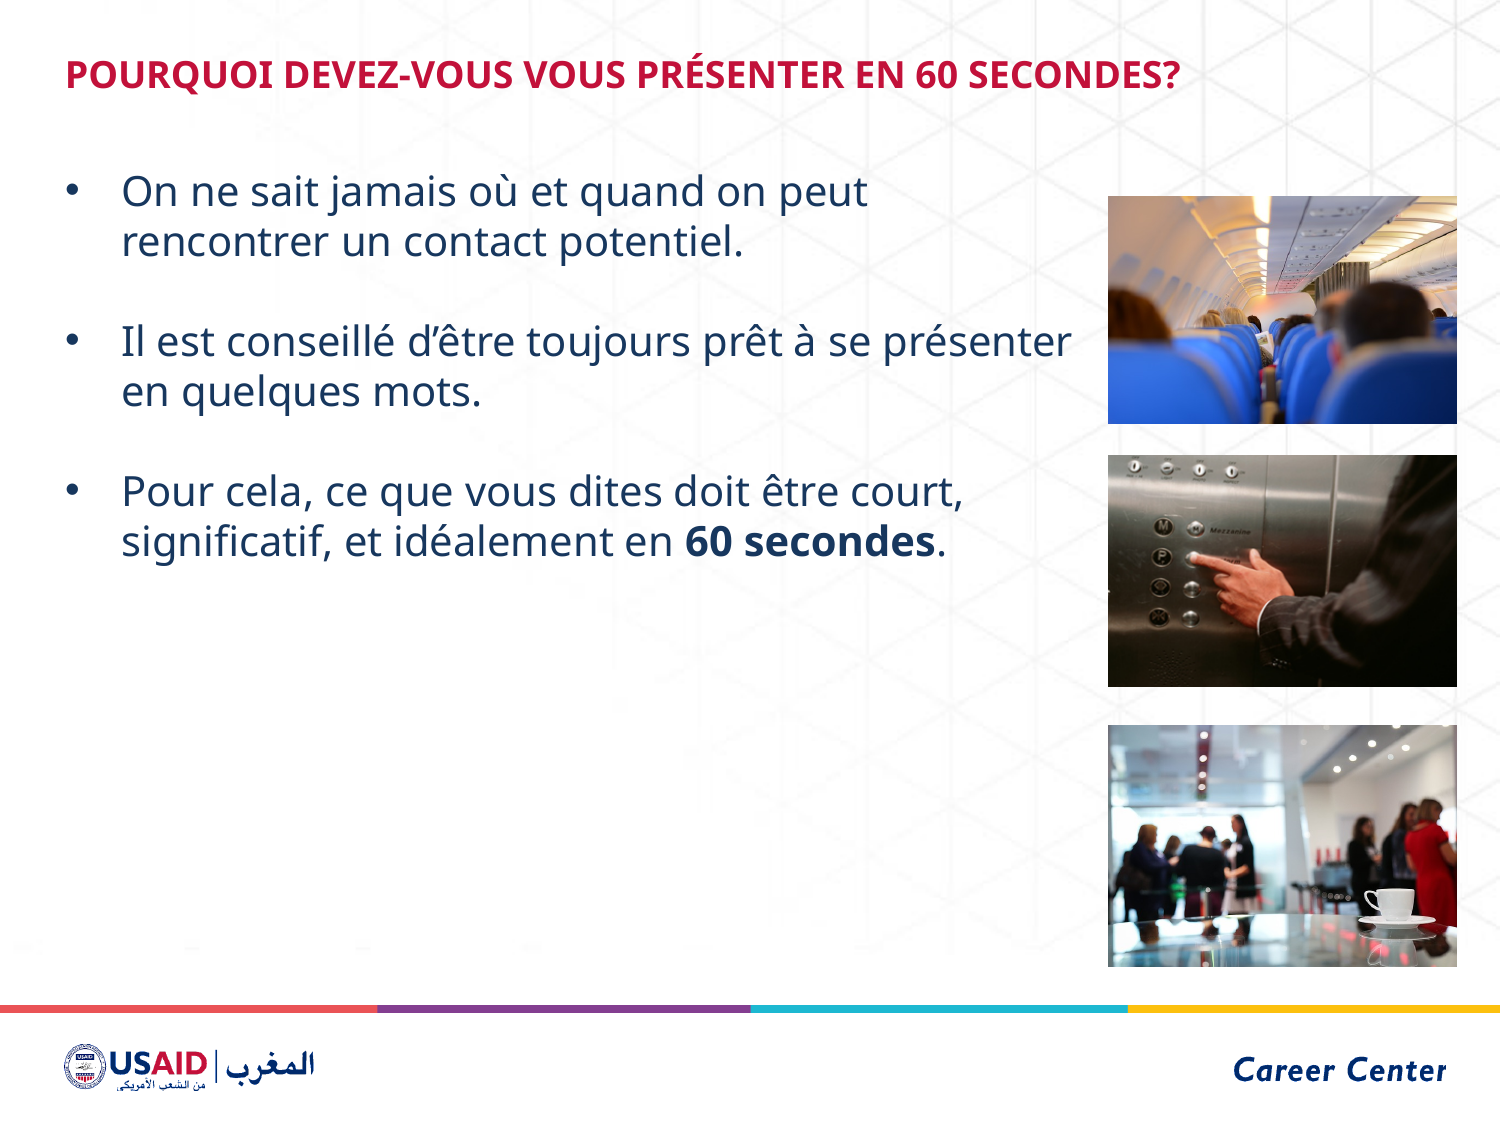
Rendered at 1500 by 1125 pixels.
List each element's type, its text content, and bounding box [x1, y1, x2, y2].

text_box POURQUOI DEVEZ-VOUS VOUS PRÉSENTER EN 60 SECONDES? [49, 43, 1450, 158]
picture [0, 0, 1500, 1091]
text_box On ne sait jamais où et quand on peut rencontrer un contact potentiel. Il est conseillé d’être toujours prêt à se présenter en quelques mots. Pour cela, ce que vous dites doit être court, significatif, et idéalement en 60 secondes. [50, 158, 1092, 924]
